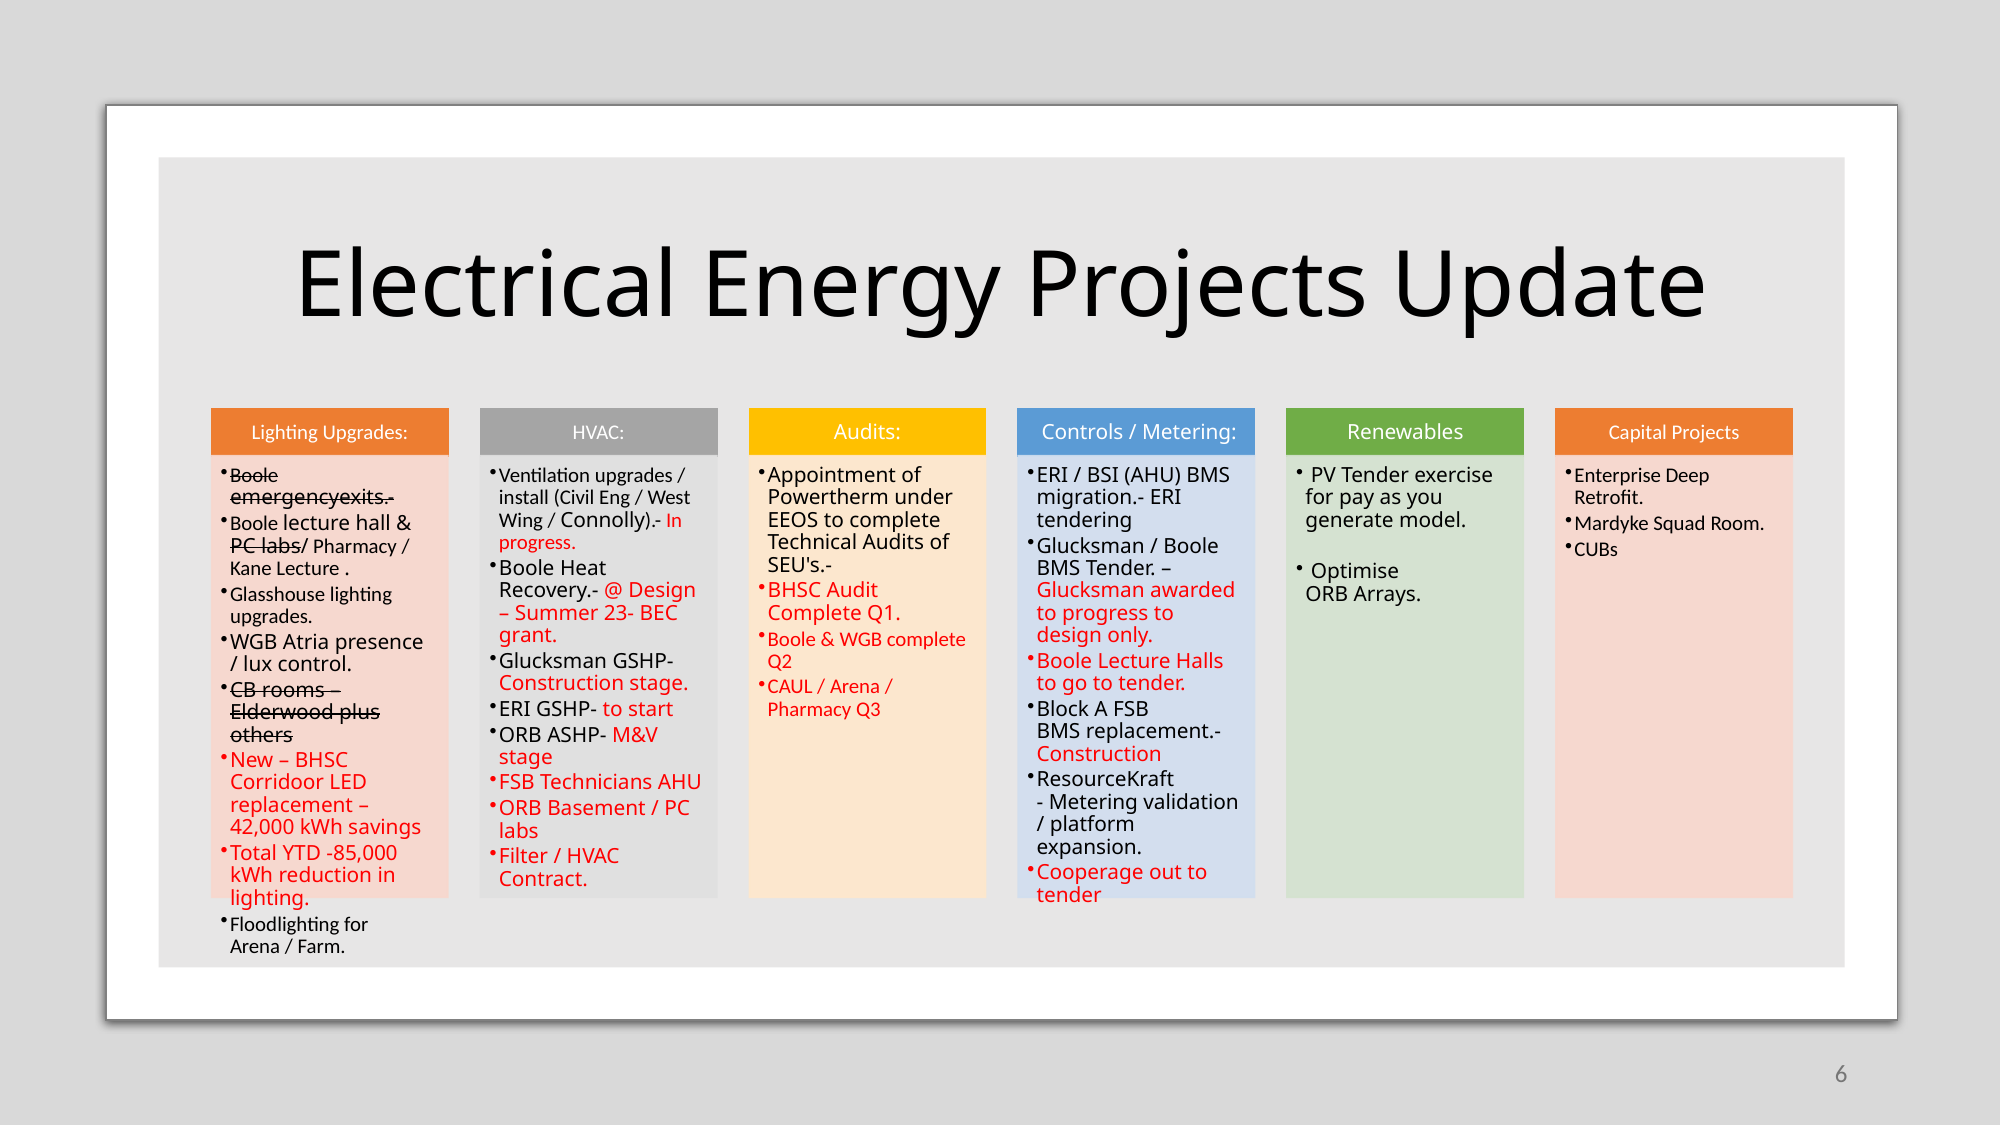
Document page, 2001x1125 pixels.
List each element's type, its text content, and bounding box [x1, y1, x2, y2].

text_box [0, 0, 2000, 1125]
title Electrical Energy Projects Update [211, 210, 1793, 364]
text_box [105, 104, 1898, 1021]
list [211, 389, 1793, 918]
text_box [158, 156, 1846, 968]
slide_number 6 [1412, 1042, 1863, 1103]
